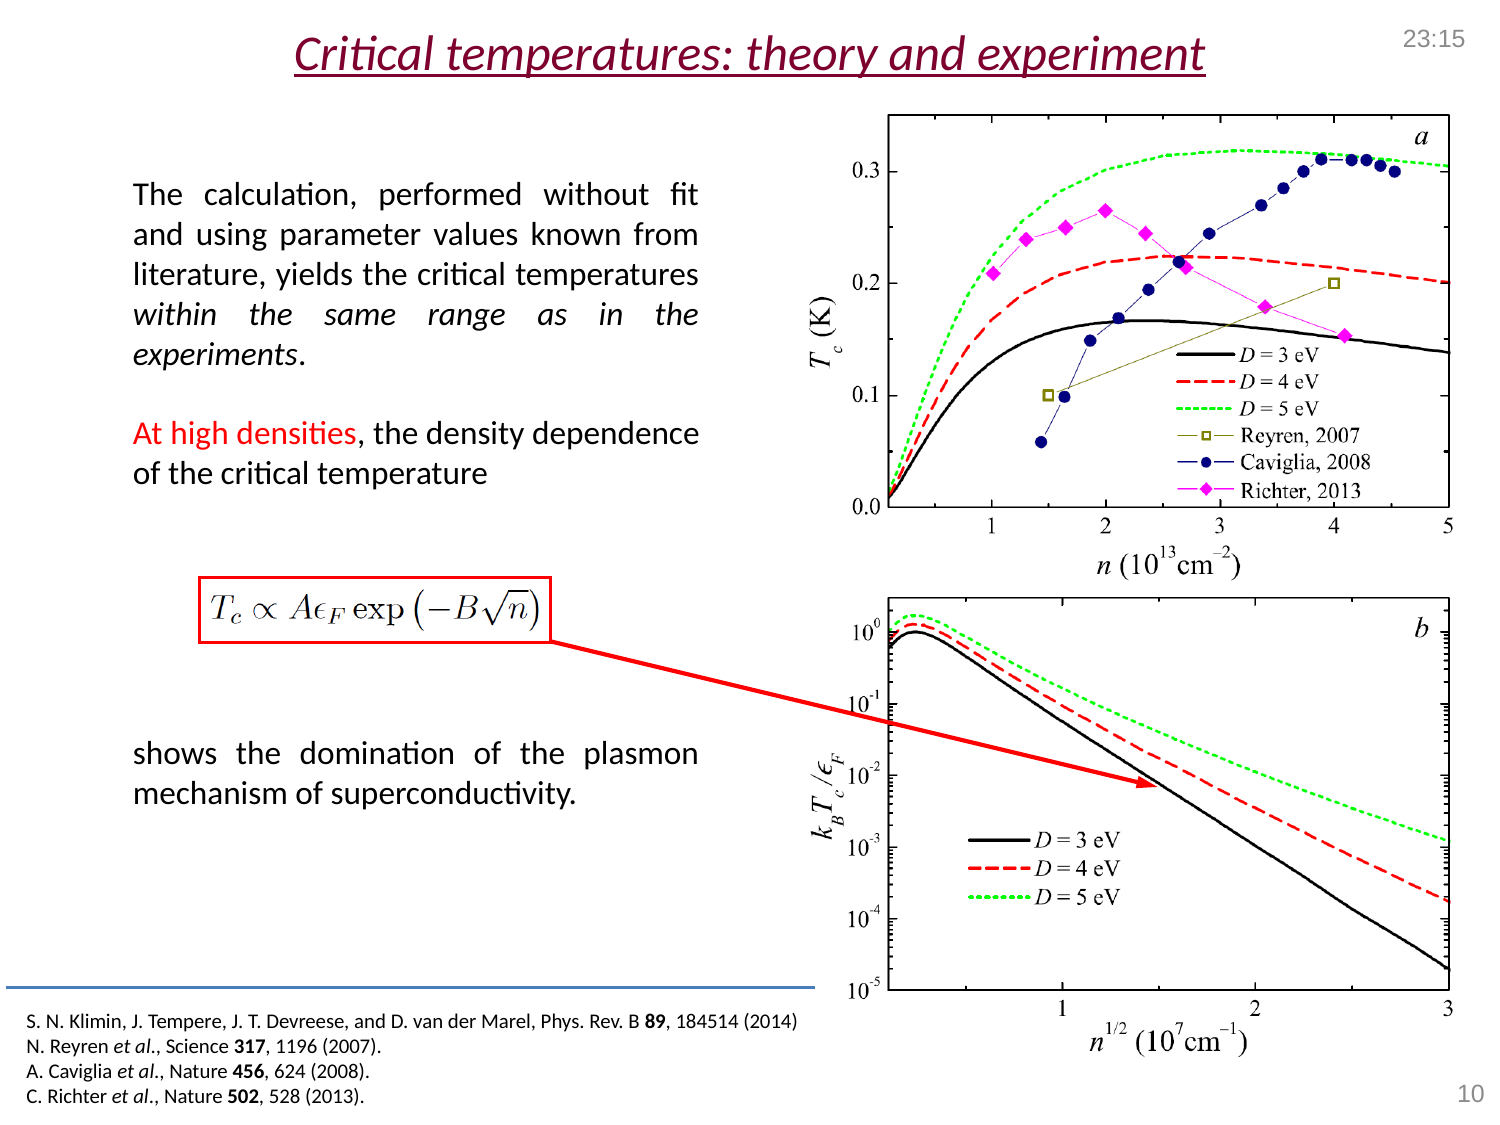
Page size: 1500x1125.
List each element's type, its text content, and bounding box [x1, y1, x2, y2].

picture [200, 578, 550, 642]
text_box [802, 107, 1458, 1059]
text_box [548, 640, 1158, 788]
text_box S. N. Klimin, J. Tempere, J. T. Devreese, and D. van der Marel, Phys. Rev. B 89, 184514 (2014) N. Reyren et al., Science 317, 1196 (2007). A. Caviglia et al., Nature 456, 624 (2008). C. Richter et al., Nature 502, 528 (2013). [11, 1000, 832, 1116]
text_box The calculation, performed without fit and using parameter values known from literature, yields the critical temperatures within the same range as in the experiments. At high densities, the density dependence of the critical temperature shows the domination of the plasmon mechanism of superconductivity. [118, 164, 715, 819]
slide_number 10 [1423, 1062, 1500, 1123]
title Critical temperatures: theory and experiment [75, 7, 1425, 94]
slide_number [1387, 7, 1489, 68]
